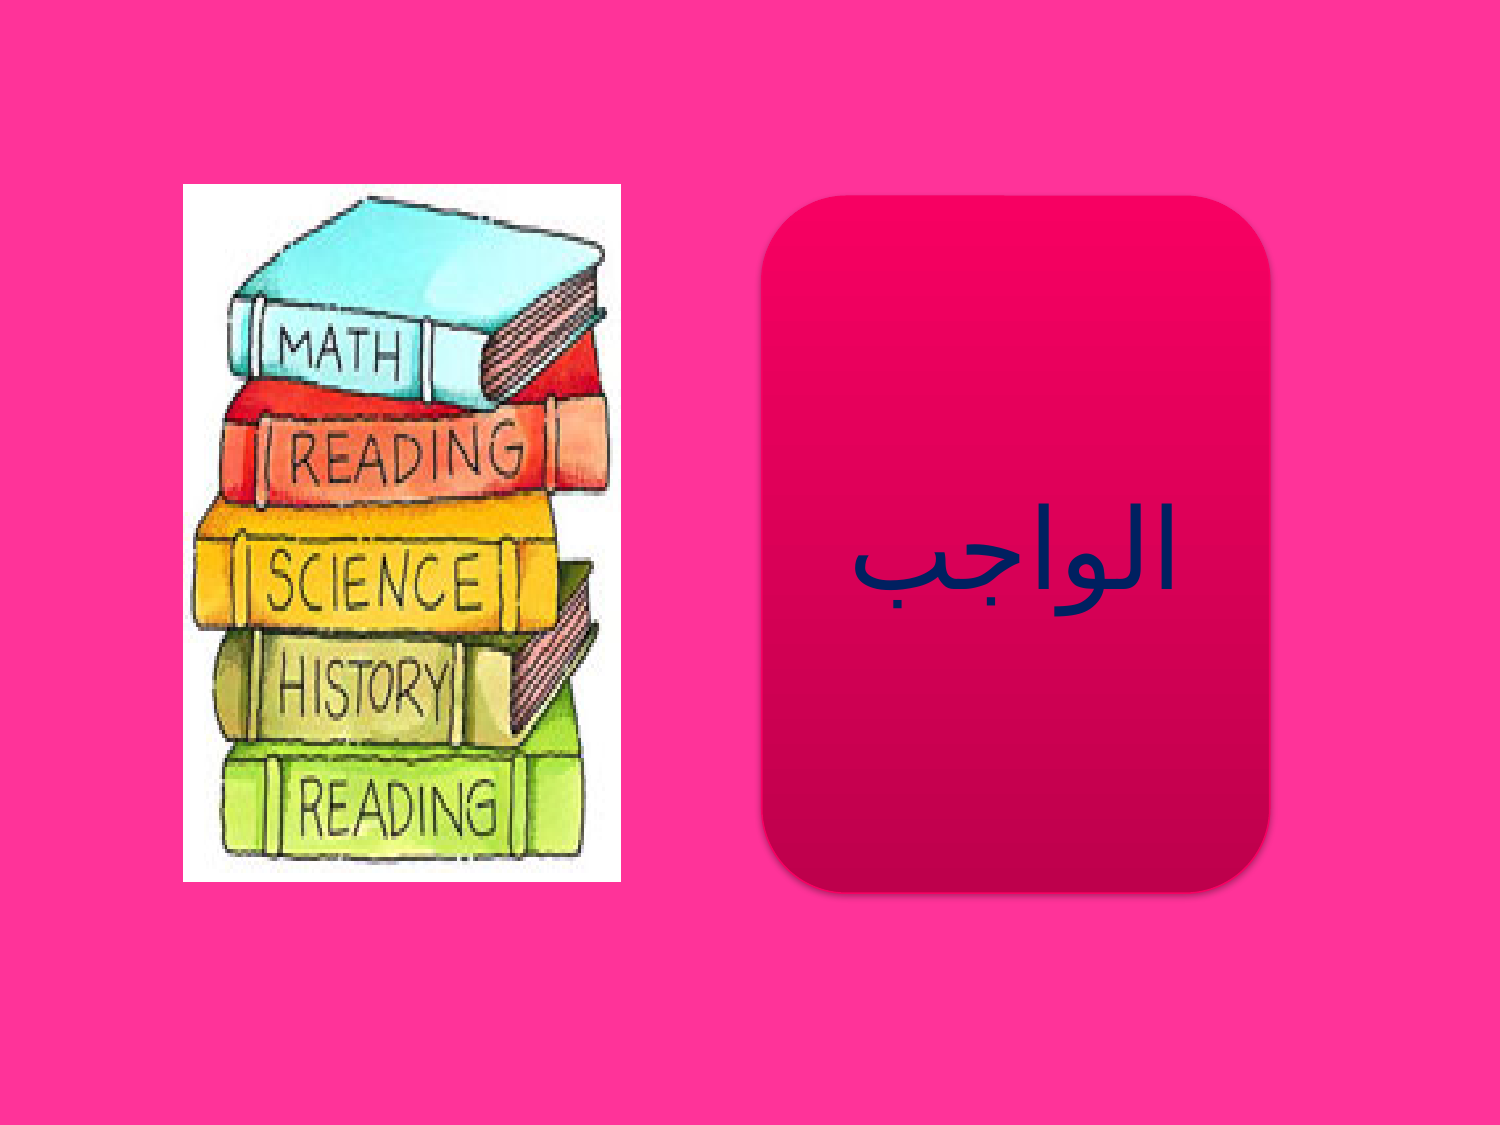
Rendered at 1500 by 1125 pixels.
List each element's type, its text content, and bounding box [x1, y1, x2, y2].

picture [182, 184, 621, 882]
text_box الواجب [760, 195, 1271, 894]
